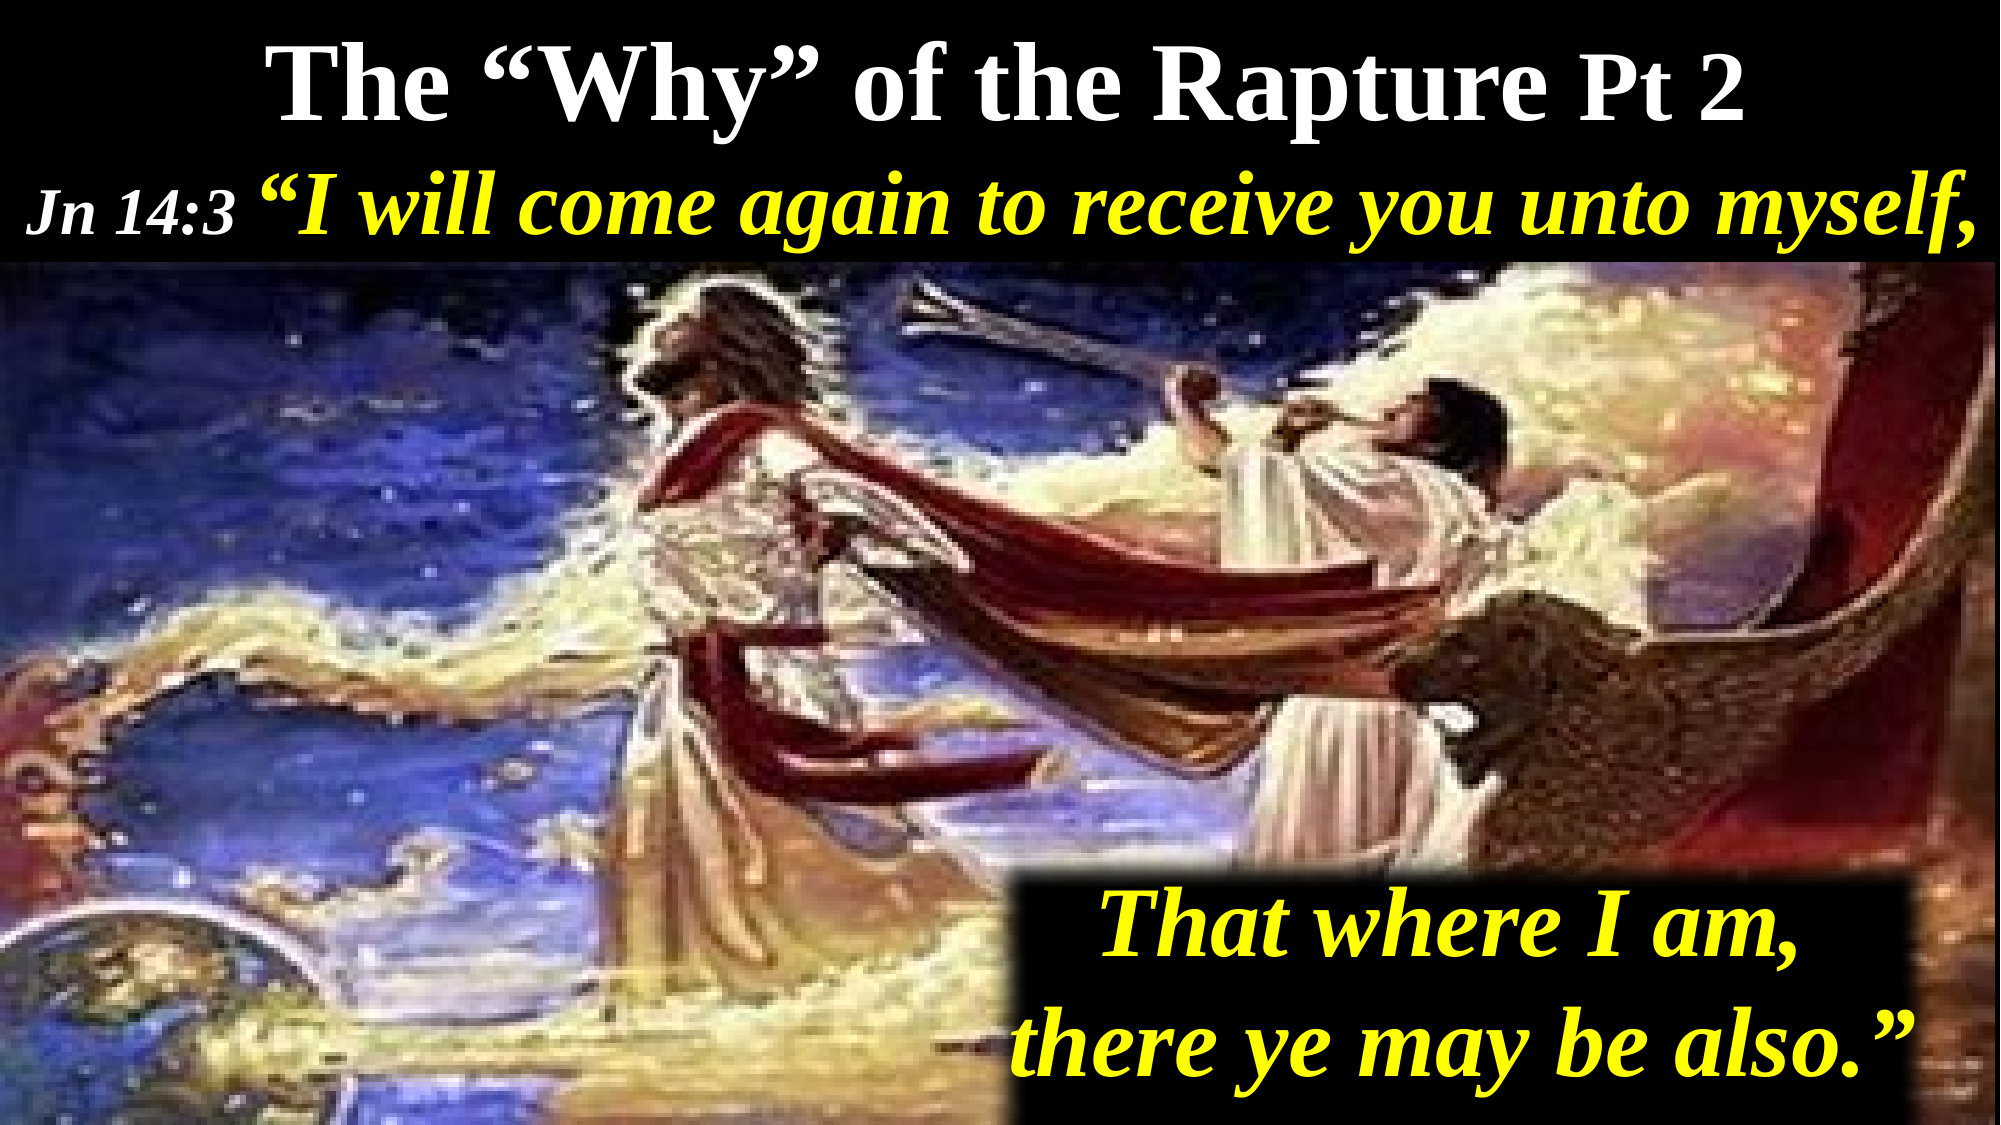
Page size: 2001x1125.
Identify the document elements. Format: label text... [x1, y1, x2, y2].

picture [0, 262, 1995, 1125]
list The “Why” of the Rapture Pt 2 Jn 14:3 “I will come again to receive you unto myself, [0, 0, 2000, 263]
